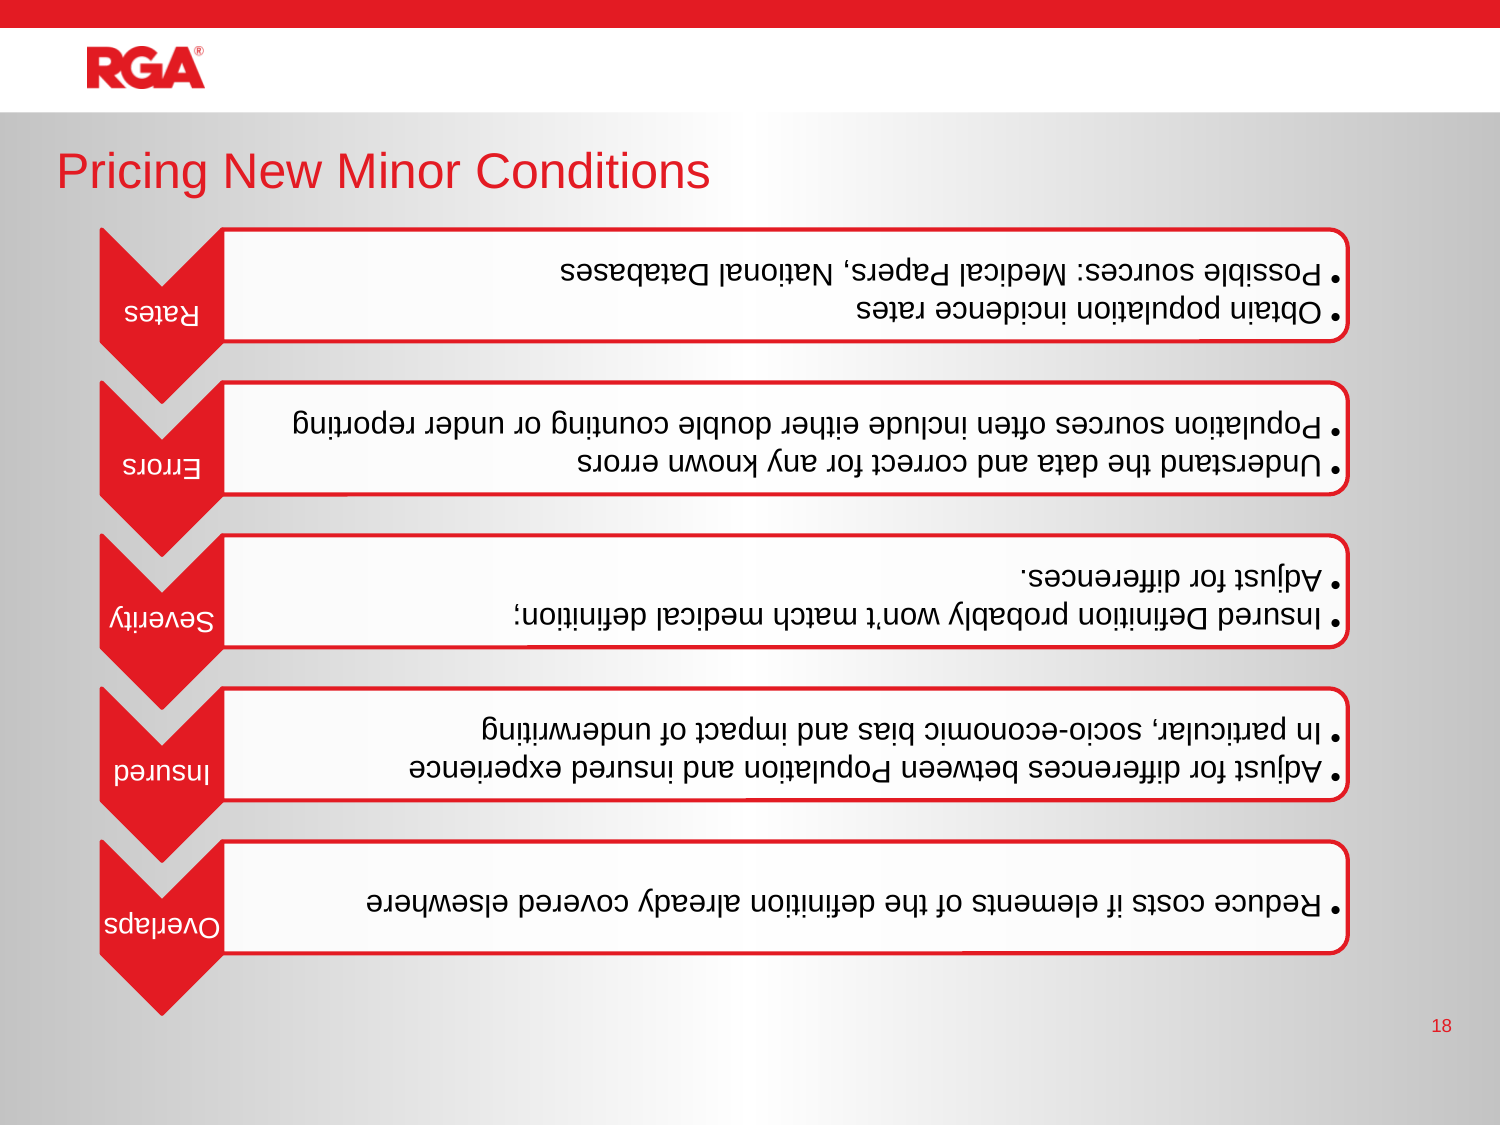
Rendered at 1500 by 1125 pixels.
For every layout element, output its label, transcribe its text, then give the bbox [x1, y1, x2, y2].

slide_number 18 [1302, 1014, 1453, 1093]
picture [87, 46, 205, 89]
title Pricing New Minor Conditions [55, 131, 1444, 207]
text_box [101, 228, 1349, 1015]
